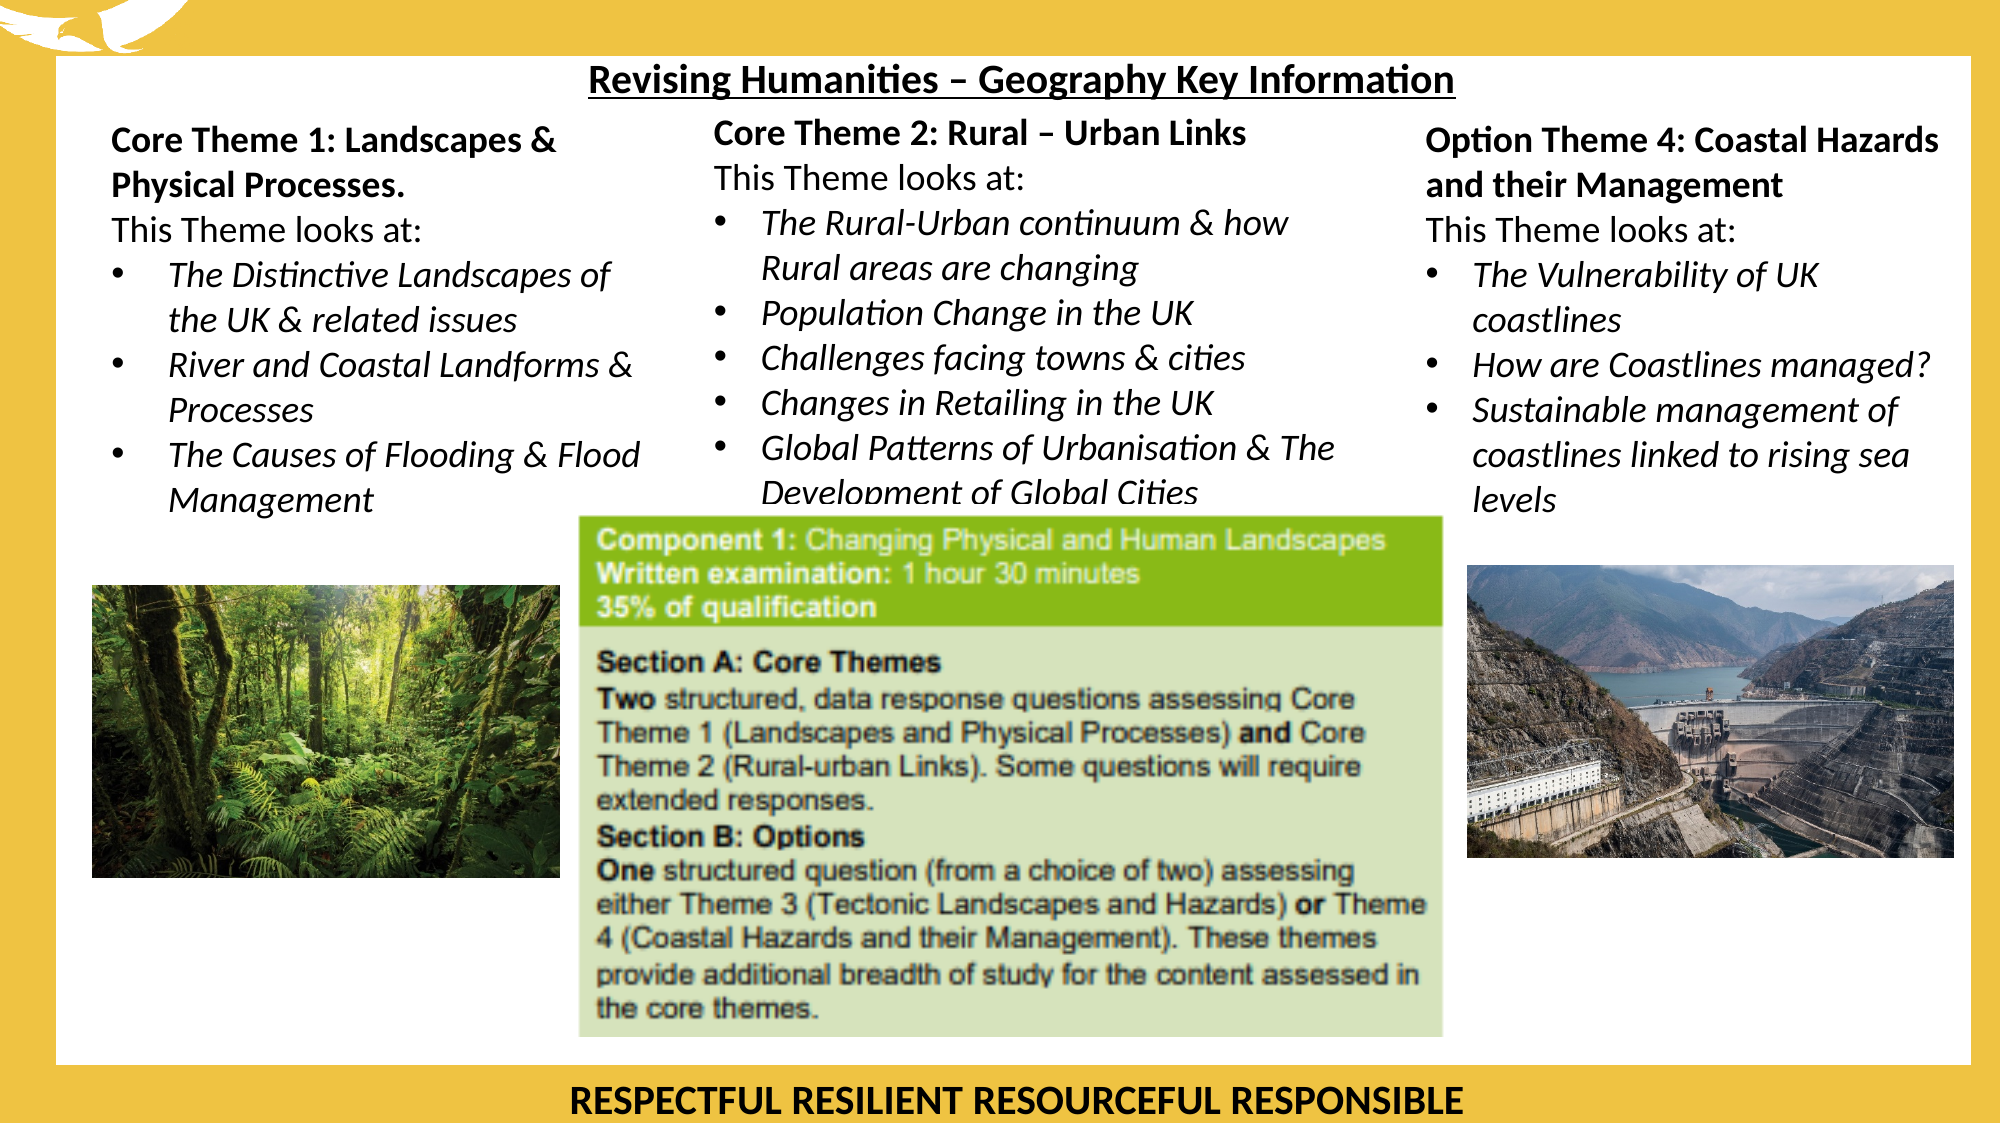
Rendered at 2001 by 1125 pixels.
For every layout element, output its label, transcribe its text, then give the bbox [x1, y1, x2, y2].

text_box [0, 0, 2000, 1094]
picture [92, 504, 1954, 1037]
text_box RESPECTFUL RESILIENT RESOURCEFUL RESPONSIBLE [361, 1094, 1673, 1125]
